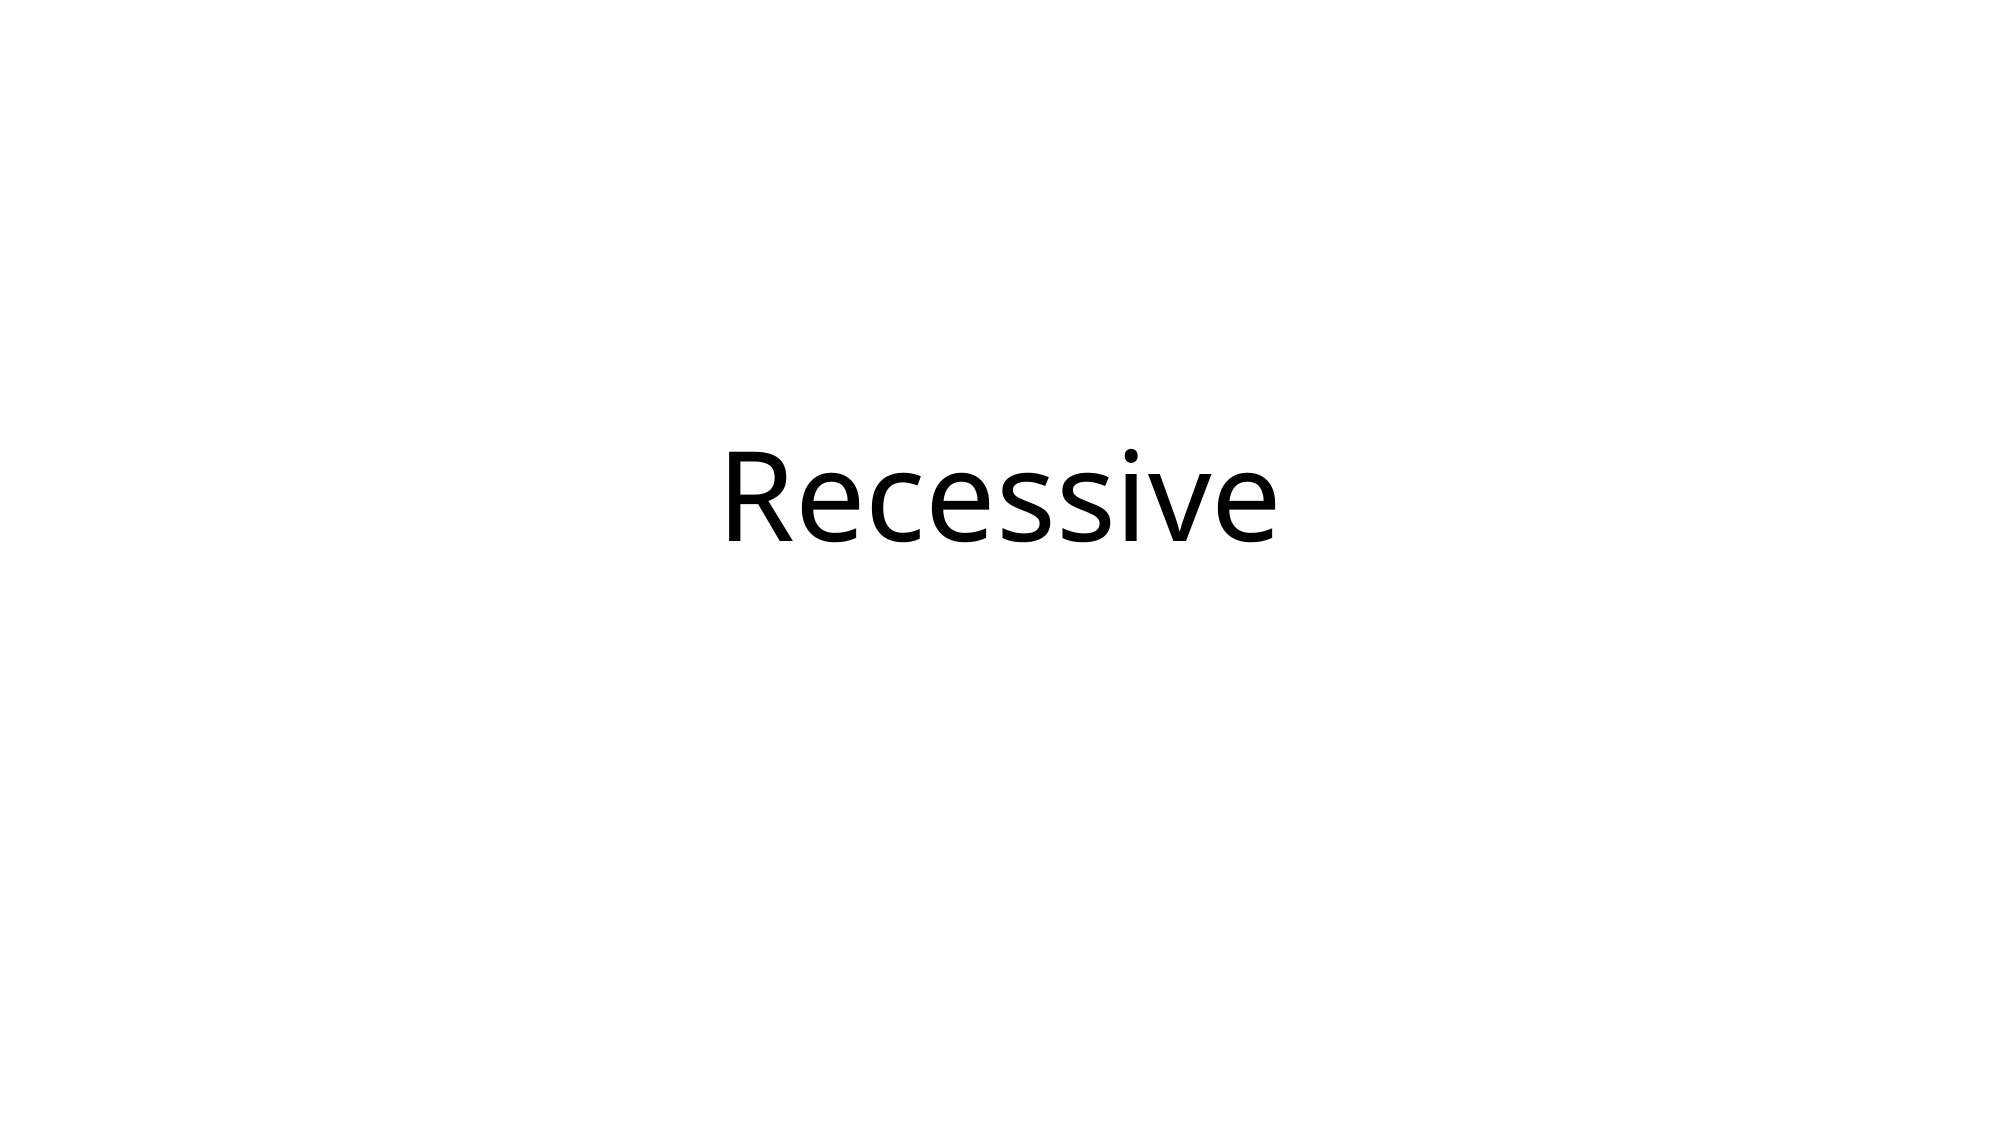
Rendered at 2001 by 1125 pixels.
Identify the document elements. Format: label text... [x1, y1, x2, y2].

title Recessive [249, 184, 1750, 576]
